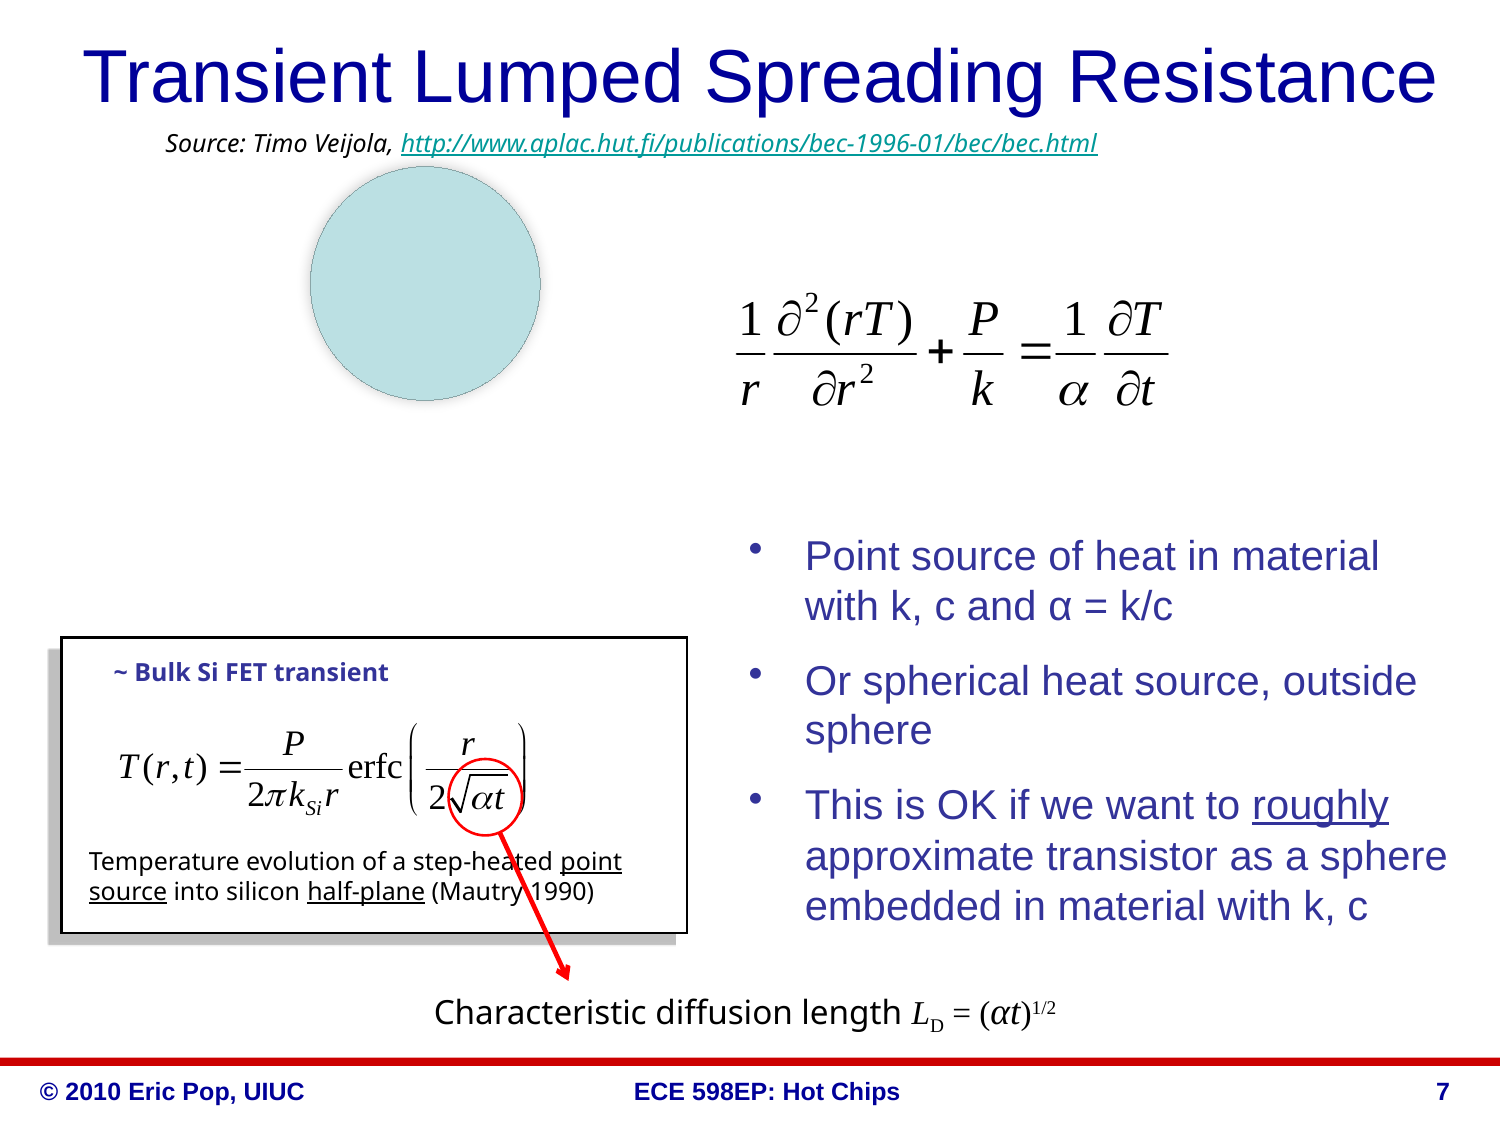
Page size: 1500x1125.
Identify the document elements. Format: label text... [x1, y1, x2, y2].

text_box [308, 164, 543, 403]
title Transient Lumped Spreading Resistance [66, 20, 1478, 133]
text_box Source: Timo Veijola, http://www.aplac.hut.fi/publications/bec-1996-01/bec/bec.html [150, 119, 1120, 169]
slide_number 7 [1362, 1075, 1451, 1106]
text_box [114, 715, 536, 824]
text_box [61, 637, 687, 934]
text_box Characteristic diffusion length LD = (αt)1/2 [418, 979, 1072, 1044]
text_box Temperature evolution of a step-heated point source into silicon half-plane (Mautry 1990) [503, 837, 680, 913]
text_box Temperature evolution of a step-heated point source into silicon half-plane (Mautry 1990) [73, 837, 536, 913]
list Point source of heat in material with k, c and α = k/c Or spherical heat source, outside sphere This is OK if we want to roughly approximate transistor as a sphere embedded in material with k, c [733, 520, 1475, 967]
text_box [728, 278, 1181, 417]
text_box ~ Bulk Si FET transient [98, 649, 405, 694]
